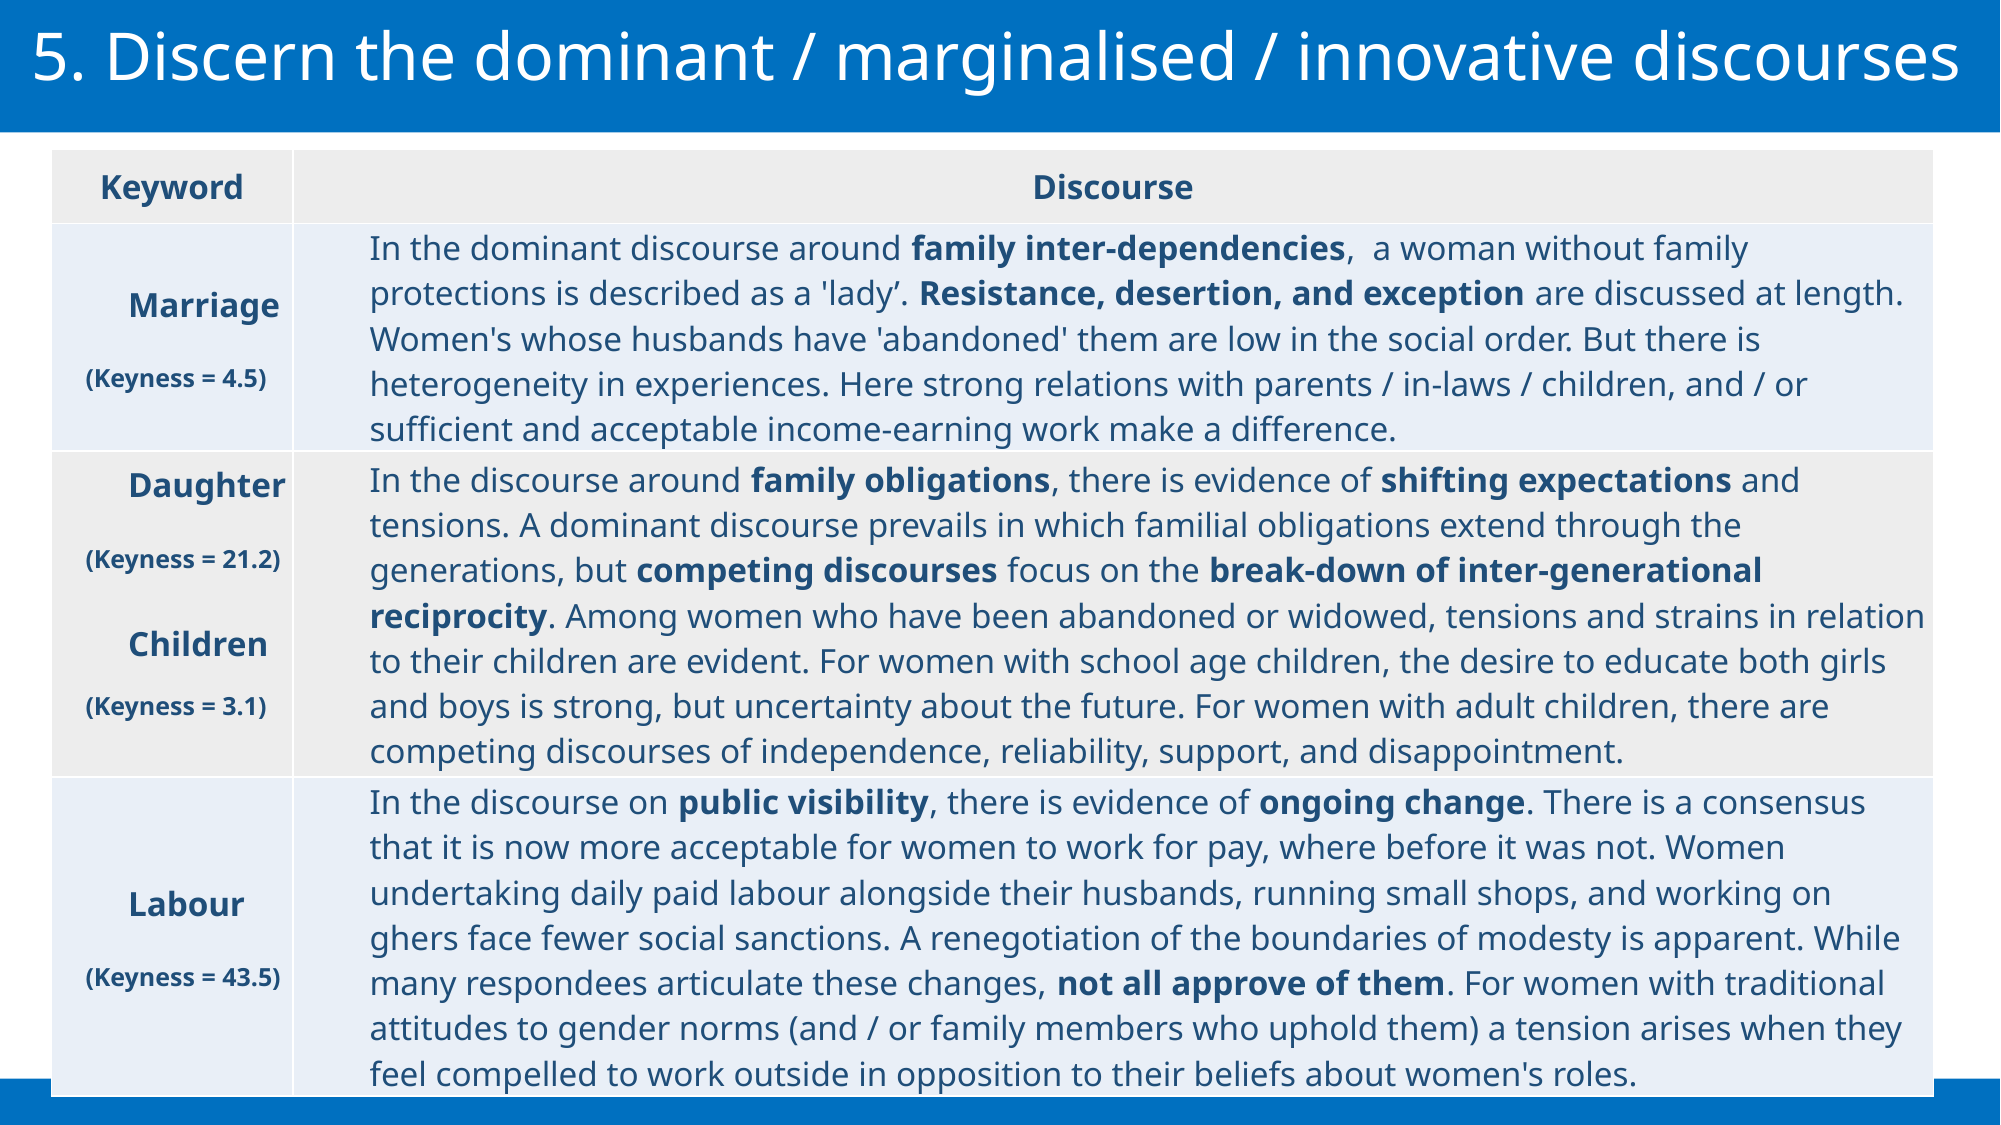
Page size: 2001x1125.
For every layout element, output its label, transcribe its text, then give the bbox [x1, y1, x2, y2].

table_cell In the discourse on public visibility, there is evidence of ongoing change. There is a consensus that it is now more acceptable for women to work for pay, where before it was not. Women undertaking daily paid labour alongside their husbands, running small shops, and working on ghers face fewer social sanctions. A renegotiation of the boundaries of modesty is apparent. While many respondees articulate these changes, not all approve of them. For women with traditional attitudes to gender norms (and / or family members who uphold them) a tension arises when they feel compelled to work outside in opposition to their beliefs about women's roles. [294, 778, 1933, 1095]
table_cell Daughter (Keyness = 21.2) Children (Keyness = 3.1) [52, 452, 292, 776]
table_cell Labour (Keyness = 43.5) [52, 778, 292, 1095]
text_box [0, 1078, 2000, 1125]
table_header Keyword [52, 150, 292, 223]
table_cell Marriage (Keyness = 4.5) [52, 224, 292, 450]
table_cell In the discourse around family obligations, there is evidence of shifting expectations and tensions. A dominant discourse prevails in which familial obligations extend through the generations, but competing discourses focus on the break-down of inter-generational reciprocity. Among women who have been abandoned or widowed, tensions and strains in relation to their children are evident. For women with school age children, the desire to educate both girls and boys is strong, but uncertainty about the future. For women with adult children, there are competing discourses of independence, reliability, support, and disappointment. [294, 452, 1933, 776]
subtitle 5. Discern the dominant / marginalised / innovative discourses [16, 16, 2000, 119]
table_cell In the dominant discourse around family inter-dependencies, a woman without family protections is described as a 'lady’. Resistance, desertion, and exception are discussed at length. Women's whose husbands have 'abandoned' them are low in the social order. But there is heterogeneity in experiences. Here strong relations with parents / in-laws / children, and / or sufficient and acceptable income-earning work make a difference. [294, 224, 1933, 450]
text_box [0, 0, 2000, 133]
table_header Discourse [294, 150, 1933, 223]
